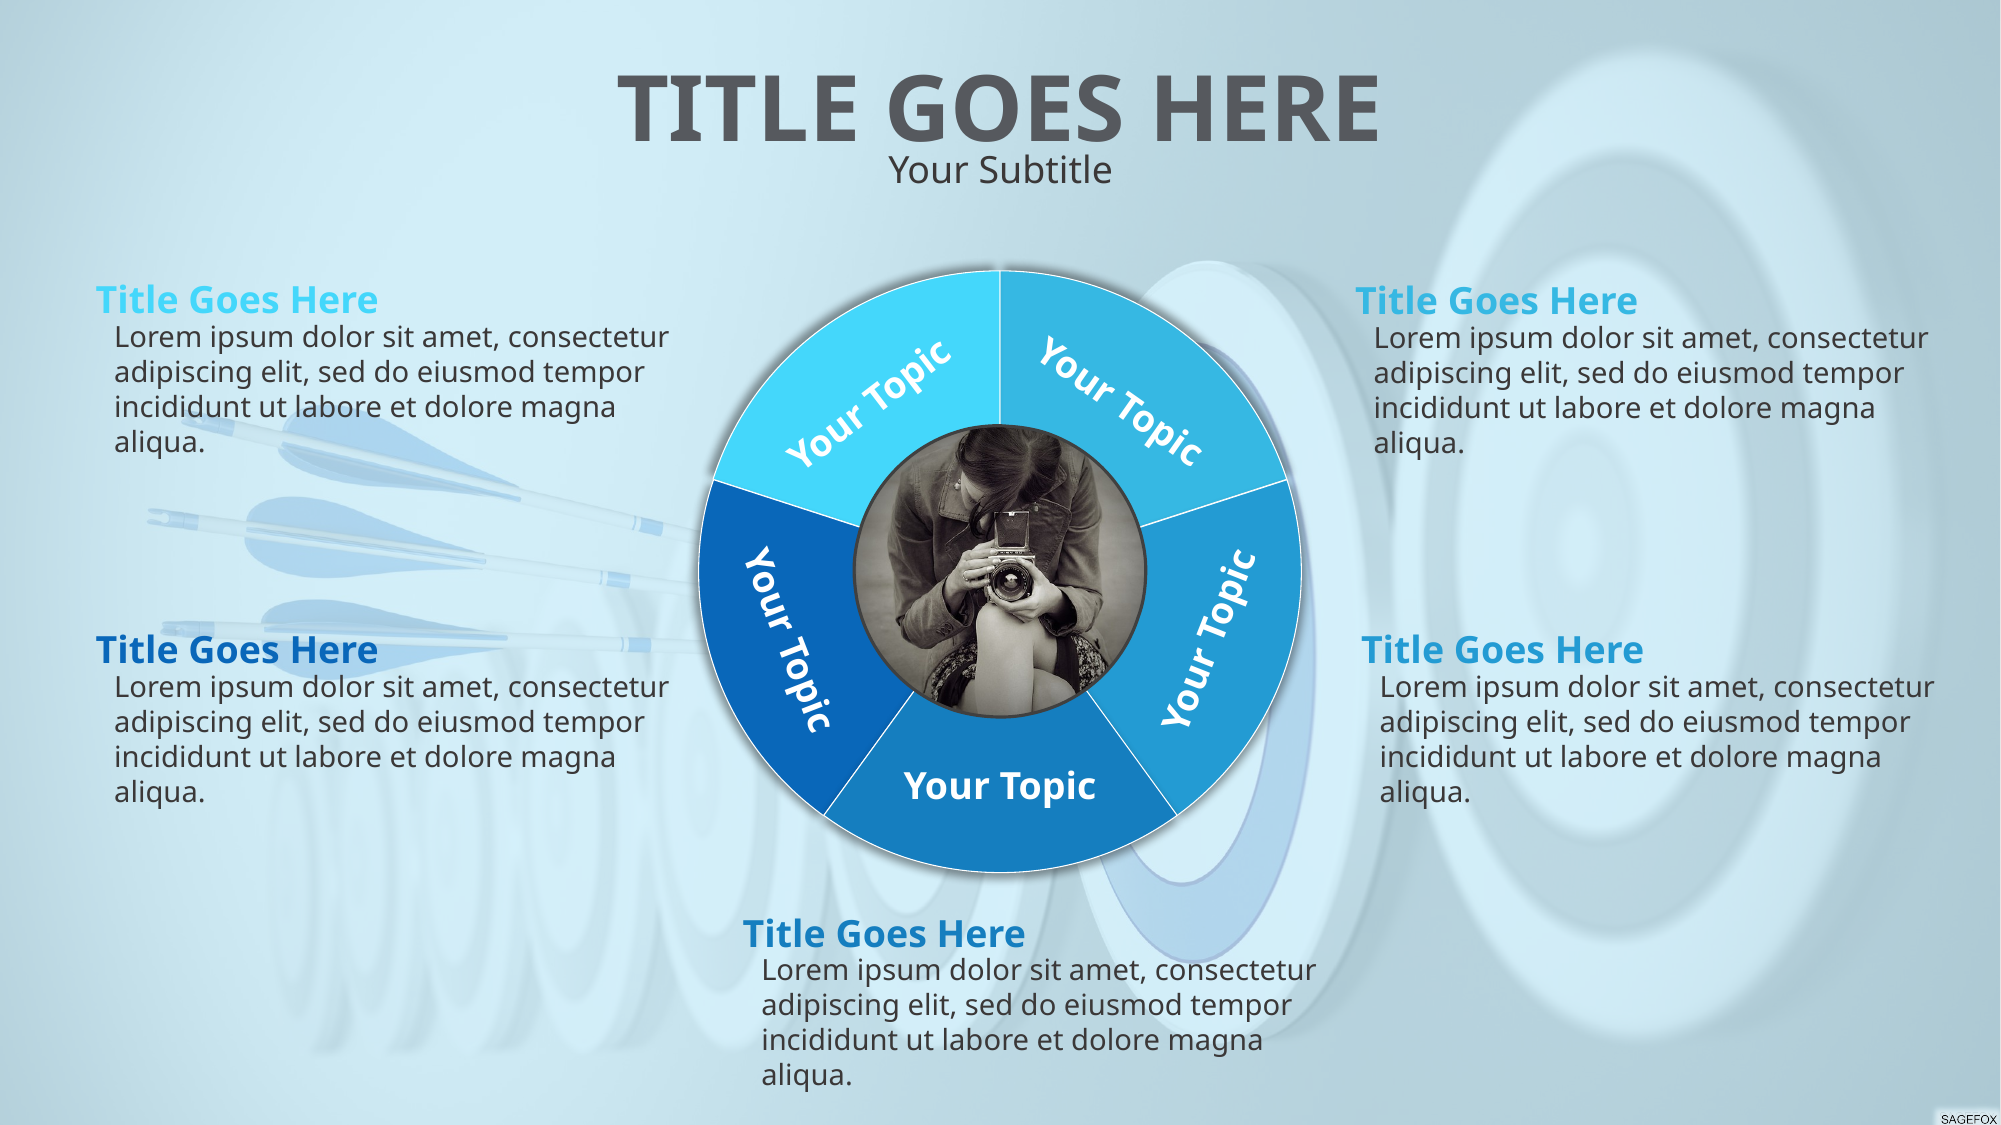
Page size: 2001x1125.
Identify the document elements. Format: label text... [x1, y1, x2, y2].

text_box [698, 479, 911, 814]
text_box Your Topic [1013, 312, 1230, 490]
text_box Your Topic [1138, 525, 1276, 755]
text_box Your Topic [762, 311, 976, 495]
text_box [854, 425, 1146, 718]
picture [1938, 1114, 1999, 1125]
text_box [761, 909, 1321, 1058]
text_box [114, 625, 674, 775]
text_box Your Topic [722, 525, 859, 755]
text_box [548, 42, 1452, 199]
text_box [823, 690, 1178, 873]
text_box [713, 270, 1000, 526]
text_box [114, 275, 674, 425]
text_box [1373, 276, 1934, 426]
text_box Your Topic [888, 754, 1112, 815]
text_box [1088, 479, 1302, 815]
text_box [1379, 625, 1940, 775]
text_box [1001, 270, 1287, 525]
